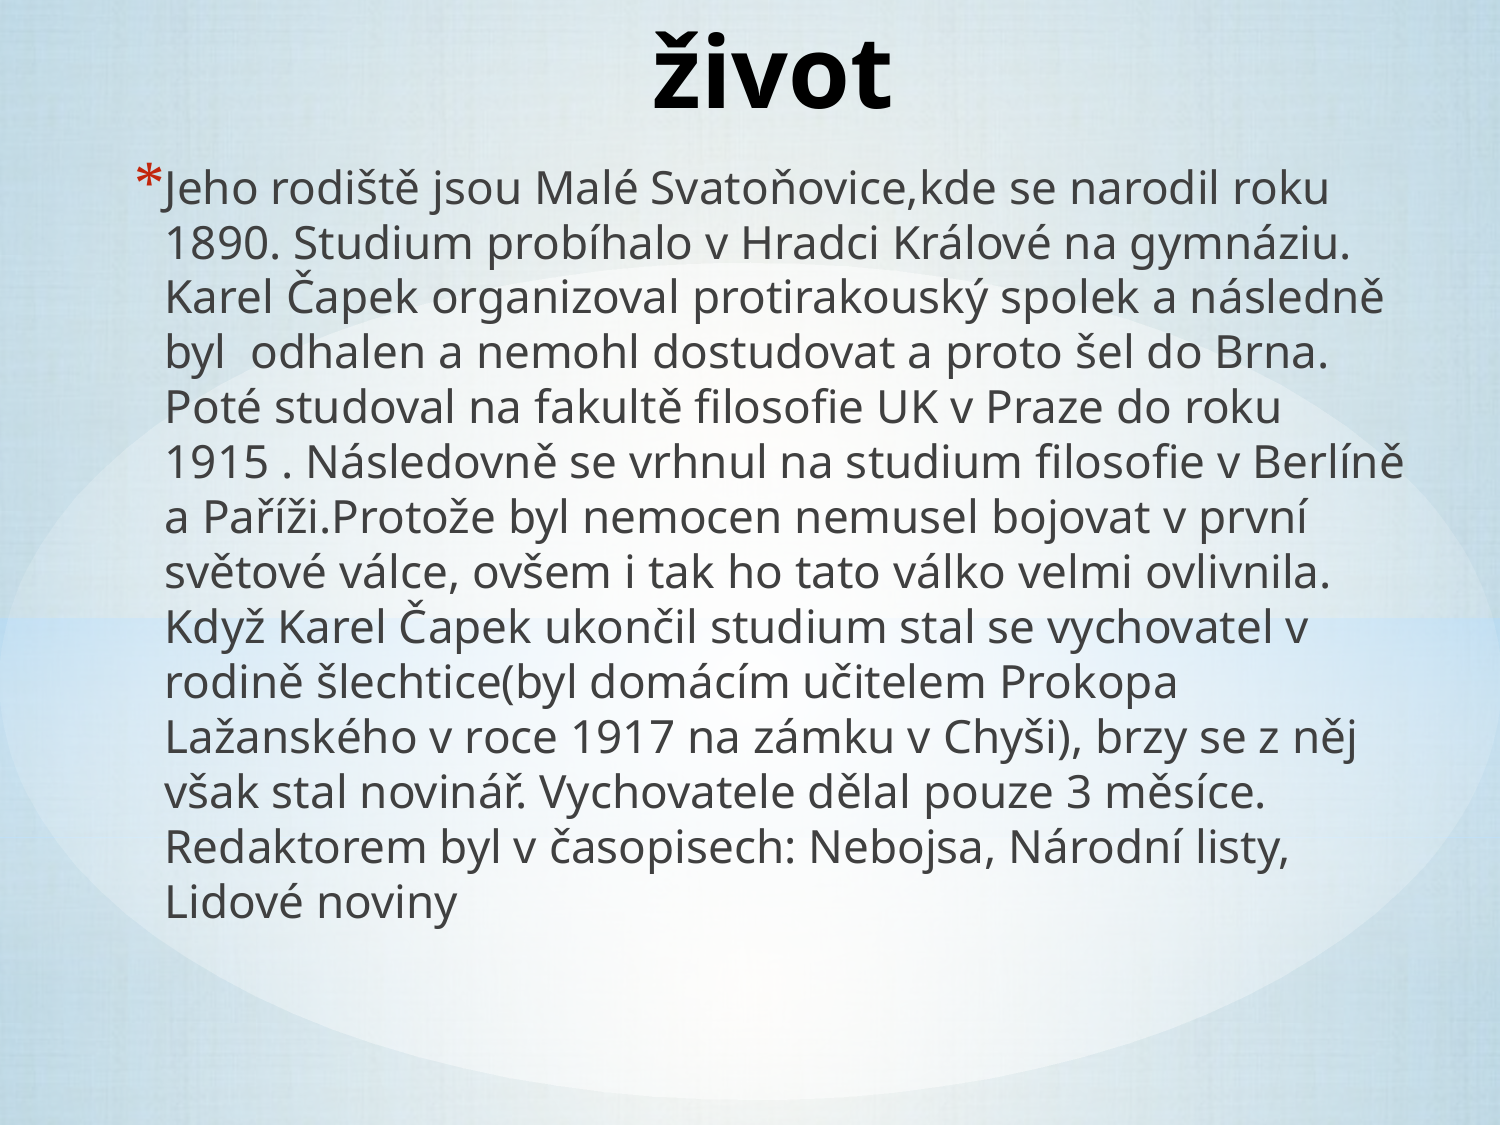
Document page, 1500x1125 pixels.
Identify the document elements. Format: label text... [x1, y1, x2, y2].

title život [206, 1, 1341, 274]
list Jeho rodiště jsou Malé Svatoňovice,kde se narodil roku 1890. Studium probíhalo v Hradci Králové na gymnáziu. Karel Čapek organizoval protirakouský spolek a následně byl odhalen a nemohl dostudovat a proto šel do Brna. Poté studoval na fakultě filosofie UK v Praze do roku 1915 . Následovně se vrhnul na studium filosofie v Berlíně a Paříži.Protože byl nemocen nemusel bojovat v první světové válce, ovšem i tak ho tato válko velmi ovlivnila. Když Karel Čapek ukončil studium stal se vychovatel v rodině šlechtice(byl domácím učitelem Prokopa Lažanského v roce 1917 na zámku v Chyši), brzy se z něj však stal novinář. Vychovatele dělal pouze 3 měsíce. Redaktorem byl v časopisech: Nebojsa, Národní listy, Lidové noviny [112, 150, 1436, 1125]
